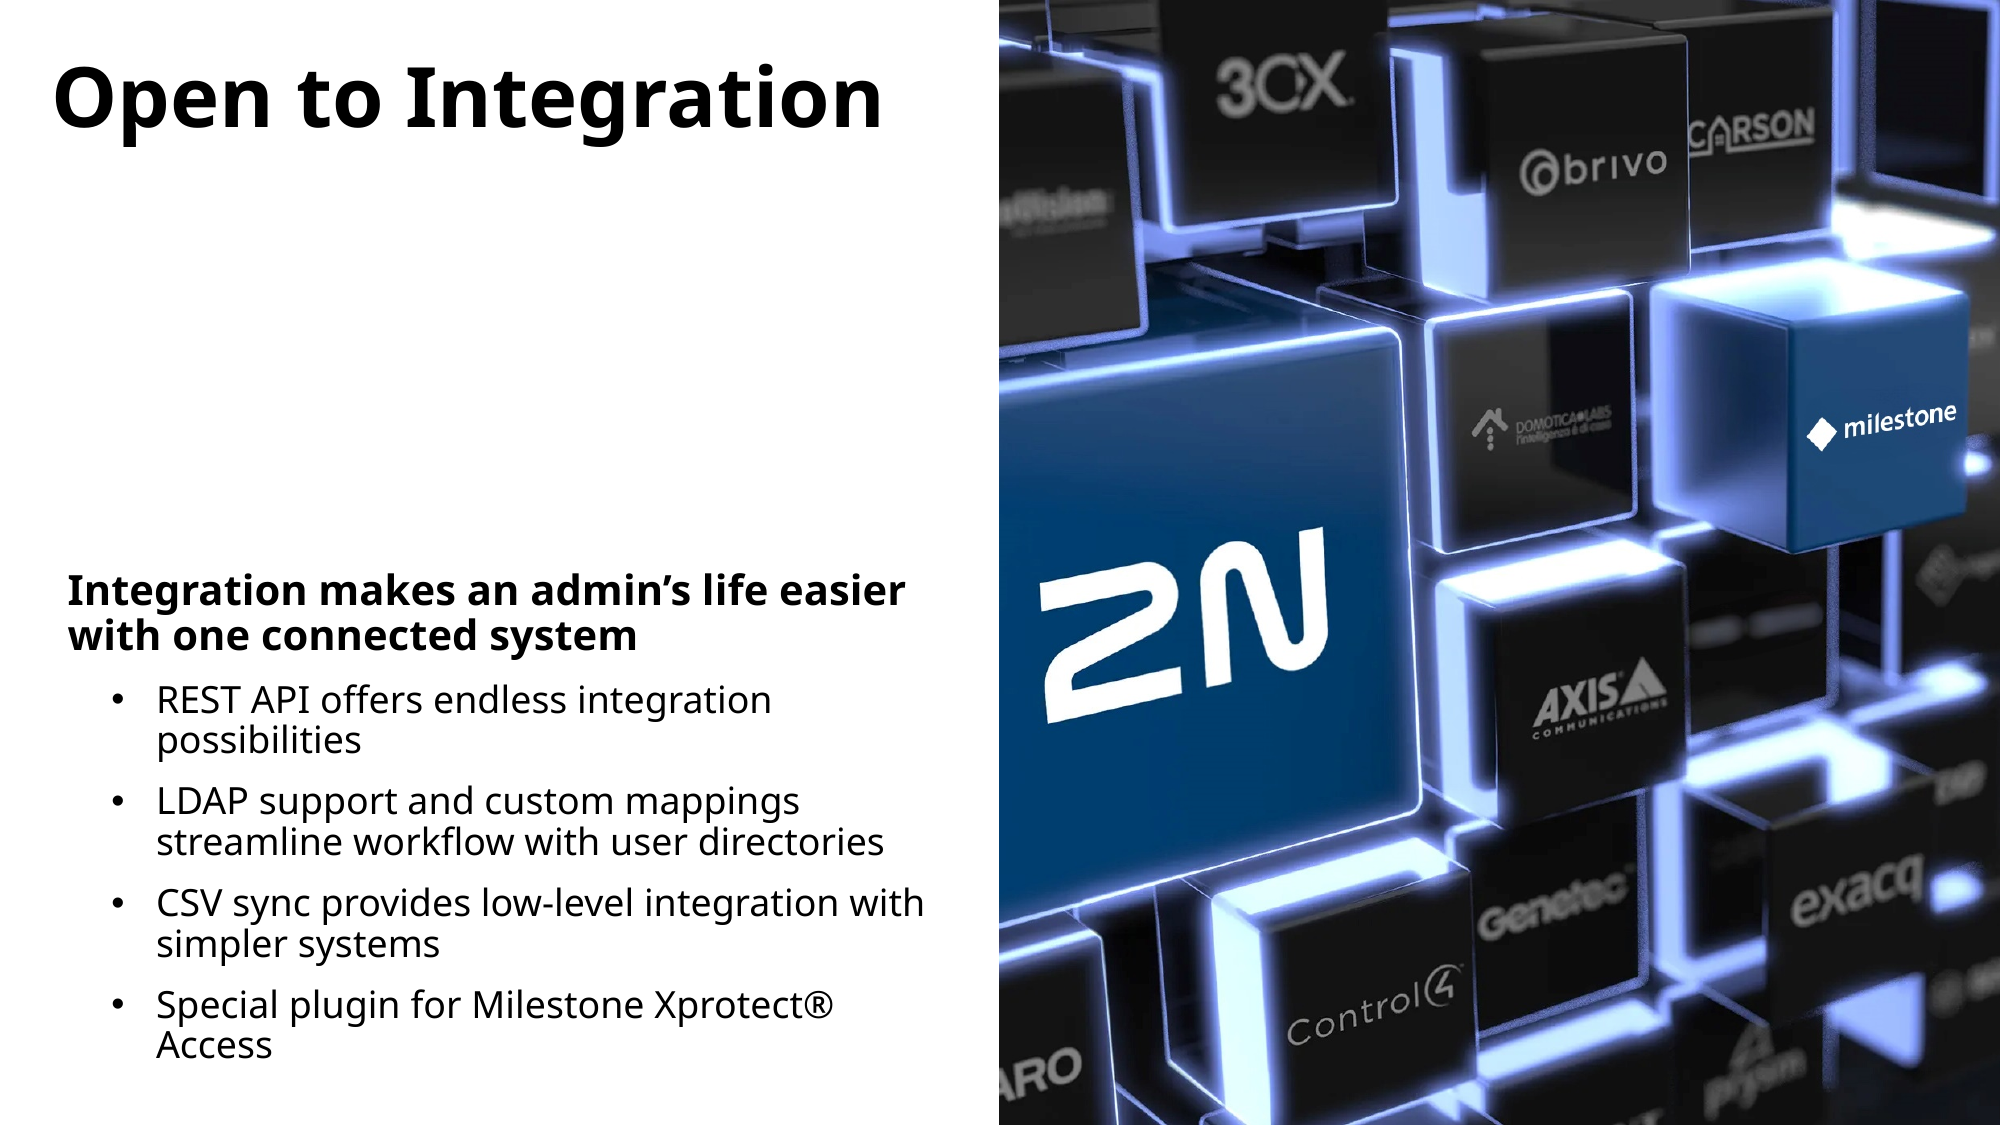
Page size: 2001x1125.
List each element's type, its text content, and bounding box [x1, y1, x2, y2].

text_box Integration makes an admin’s life easier with one connected system REST API offers endless integration possibilities LDAP support and custom mappings streamline workflow with user directories CSV sync provides low-level integration with simpler systems Special plugin for Milestone Xprotect® Access [52, 562, 946, 1078]
title Open to Integration [36, 47, 929, 192]
picture [999, 0, 2000, 1125]
